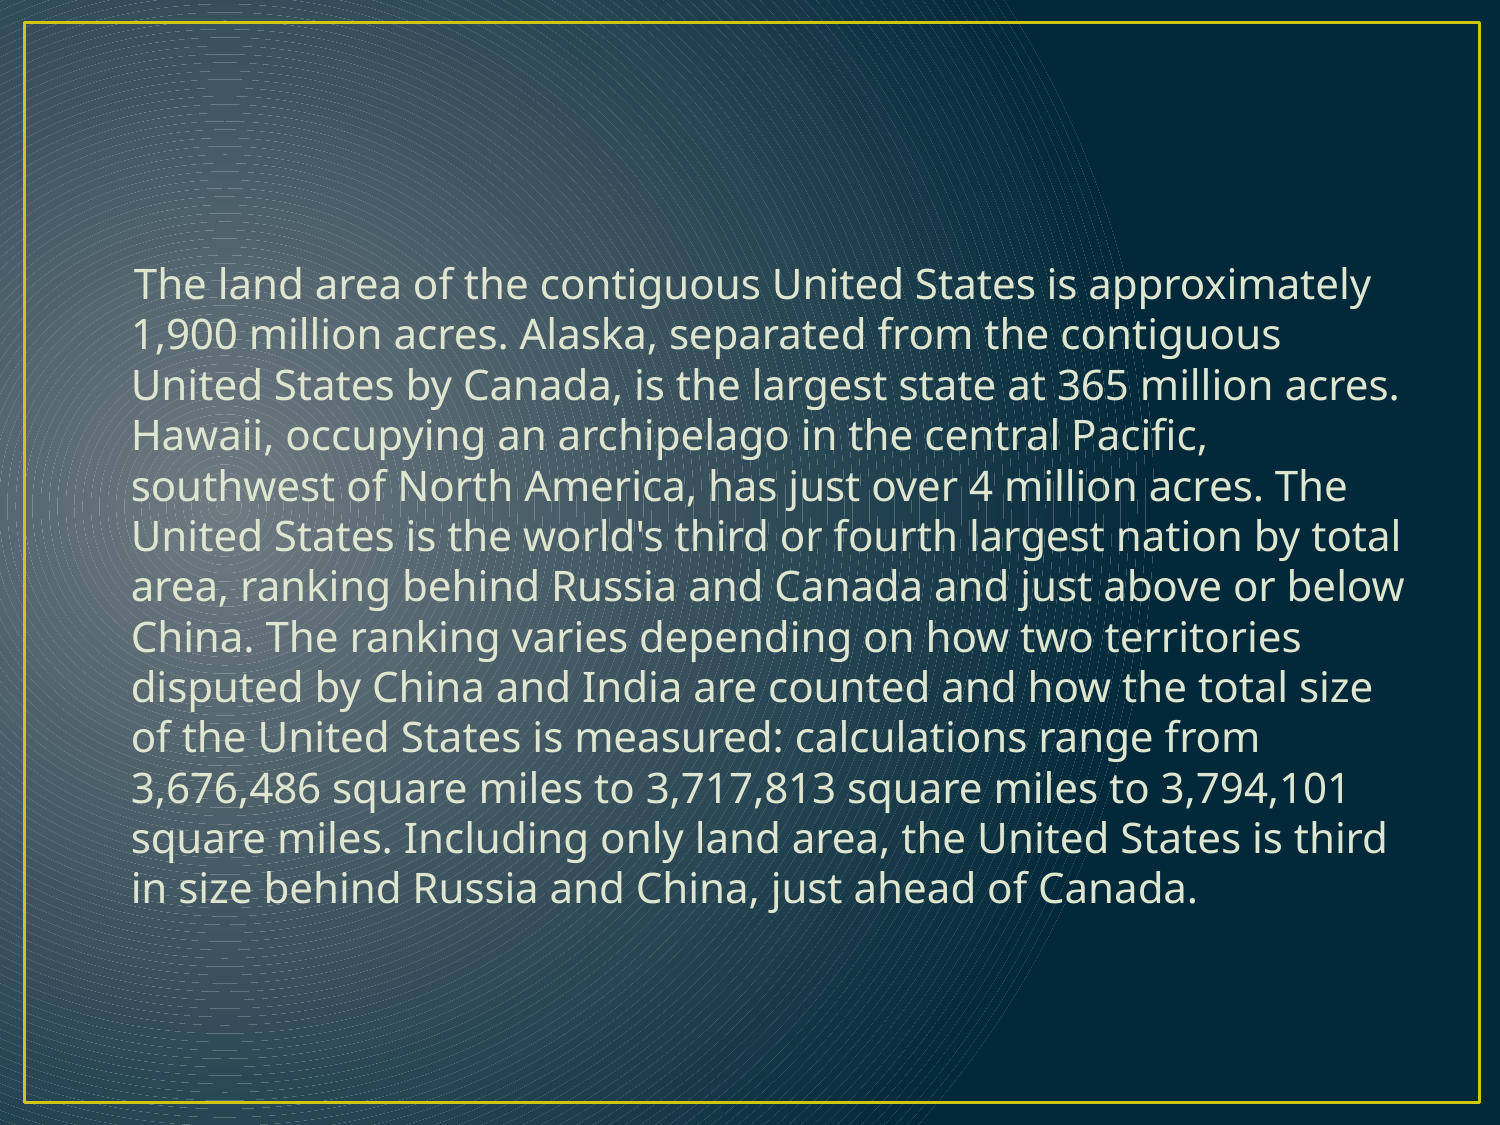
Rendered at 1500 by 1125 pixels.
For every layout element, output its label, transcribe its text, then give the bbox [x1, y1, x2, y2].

list The land area of the contiguous United States is approximately 1,900 million acres. Alaska, separated from the contiguous United States by Canada, is the largest state at 365 million acres. Hawaii, occupying an archipelago in the central Pacific, southwest of North America, has just over 4 million acres. The United States is the world's third or fourth largest nation by total area, ranking behind Russia and Canada and just above or below China. The ranking varies depending on how two territories disputed by China and India are counted and how the total size of the United States is measured: calculations range from 3,676,486 square miles to 3,717,813 square miles to 3,794,101 square miles. Including only land area, the United States is third in size behind Russia and China, just ahead of Canada. [75, 191, 1425, 934]
